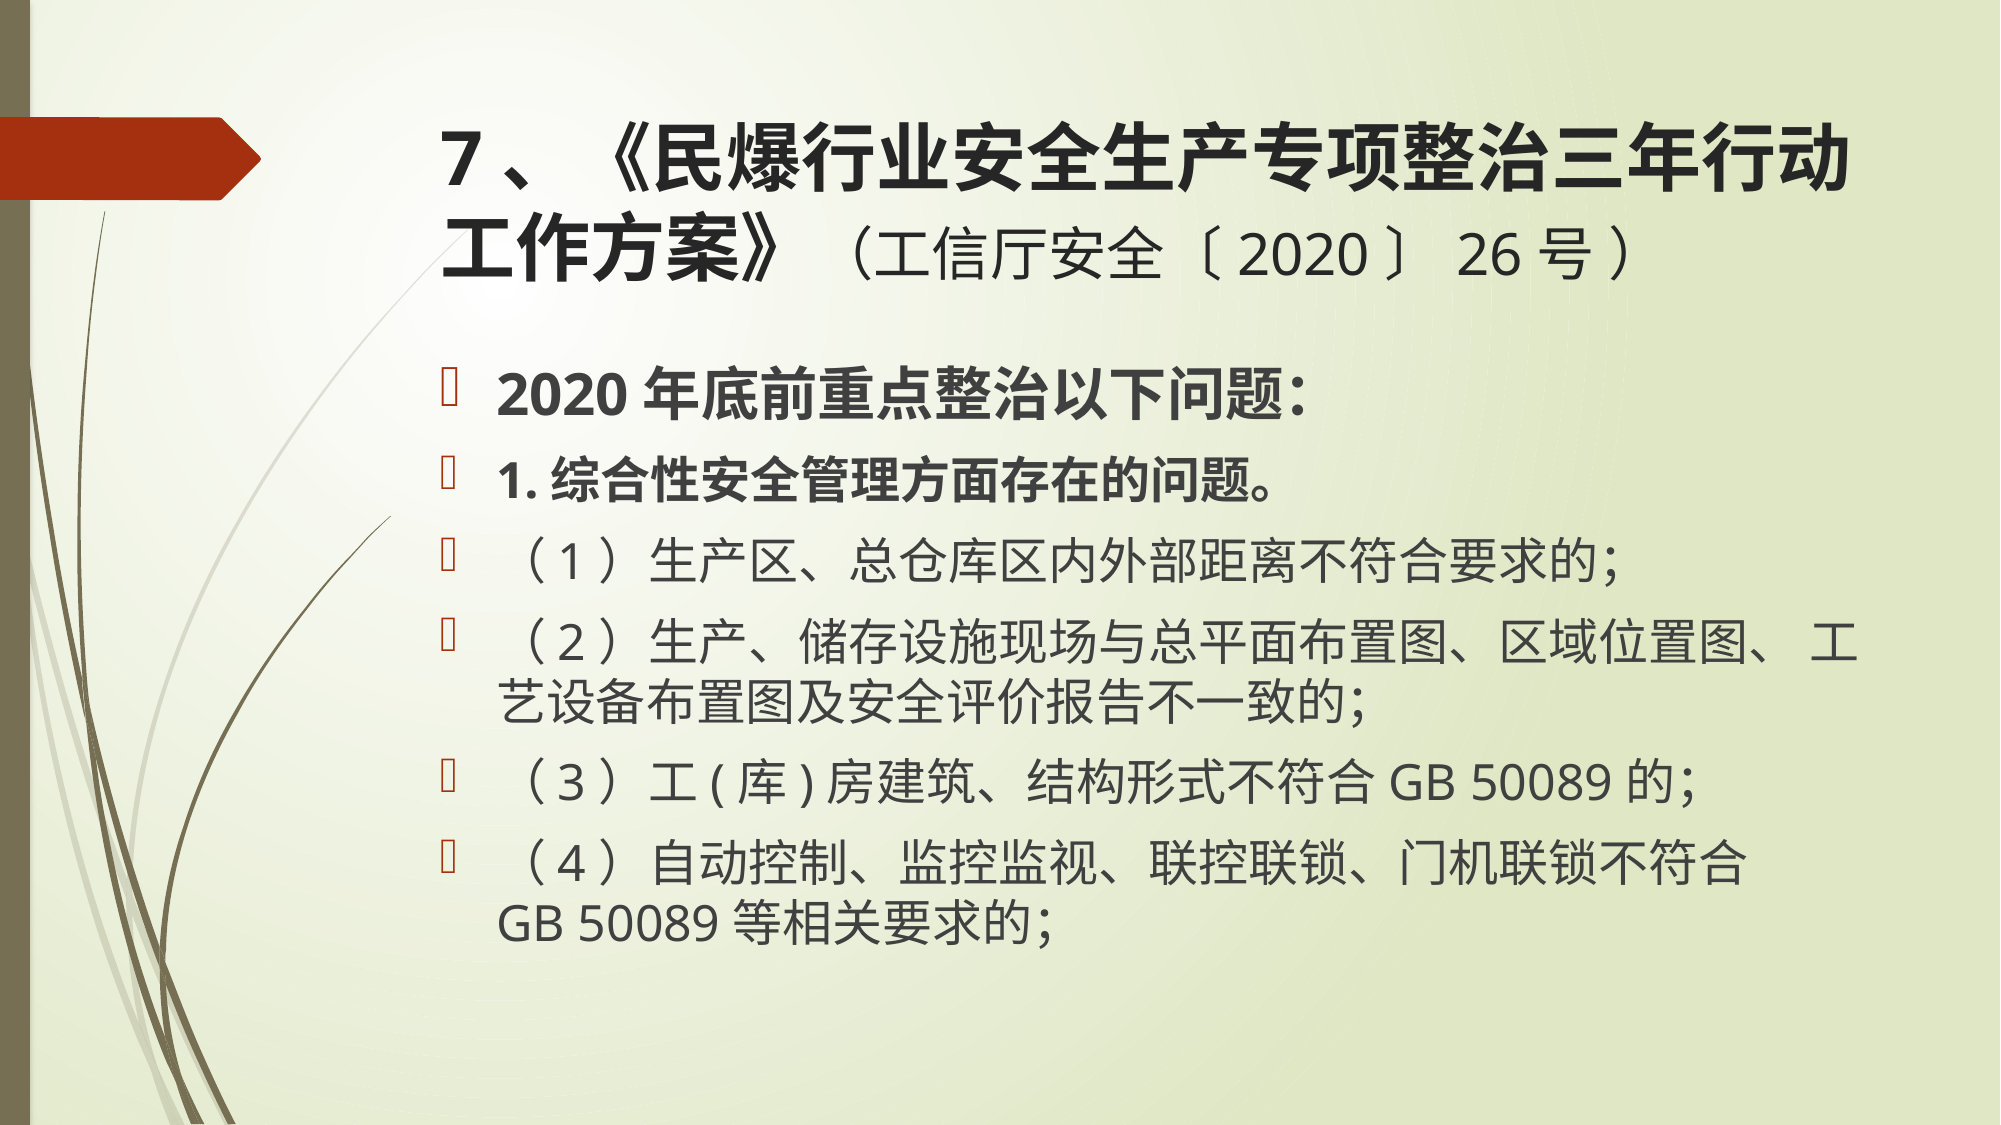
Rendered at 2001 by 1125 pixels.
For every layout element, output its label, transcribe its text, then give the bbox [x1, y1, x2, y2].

title 7、《民爆行业安全生产专项整治三年行动工作方案》（工信厅安全〔2020〕26号 ） [425, 102, 1888, 313]
list 2020年底前重点整治以下问题： 1.综合性安全管理方面存在的问题。 （1）生产区、总仓库区内外部距离不符合要求的； （2）生产、储存设施现场与总平面布置图、区域位置图、 工艺设备布置图及安全评价报告不一致的； （3）工(库)房建筑、结构形式不符合GB 50089的； （4）自动控制、监控监视、联控联锁、门机联锁不符合GB 50089等相关要求的； [424, 350, 1888, 970]
